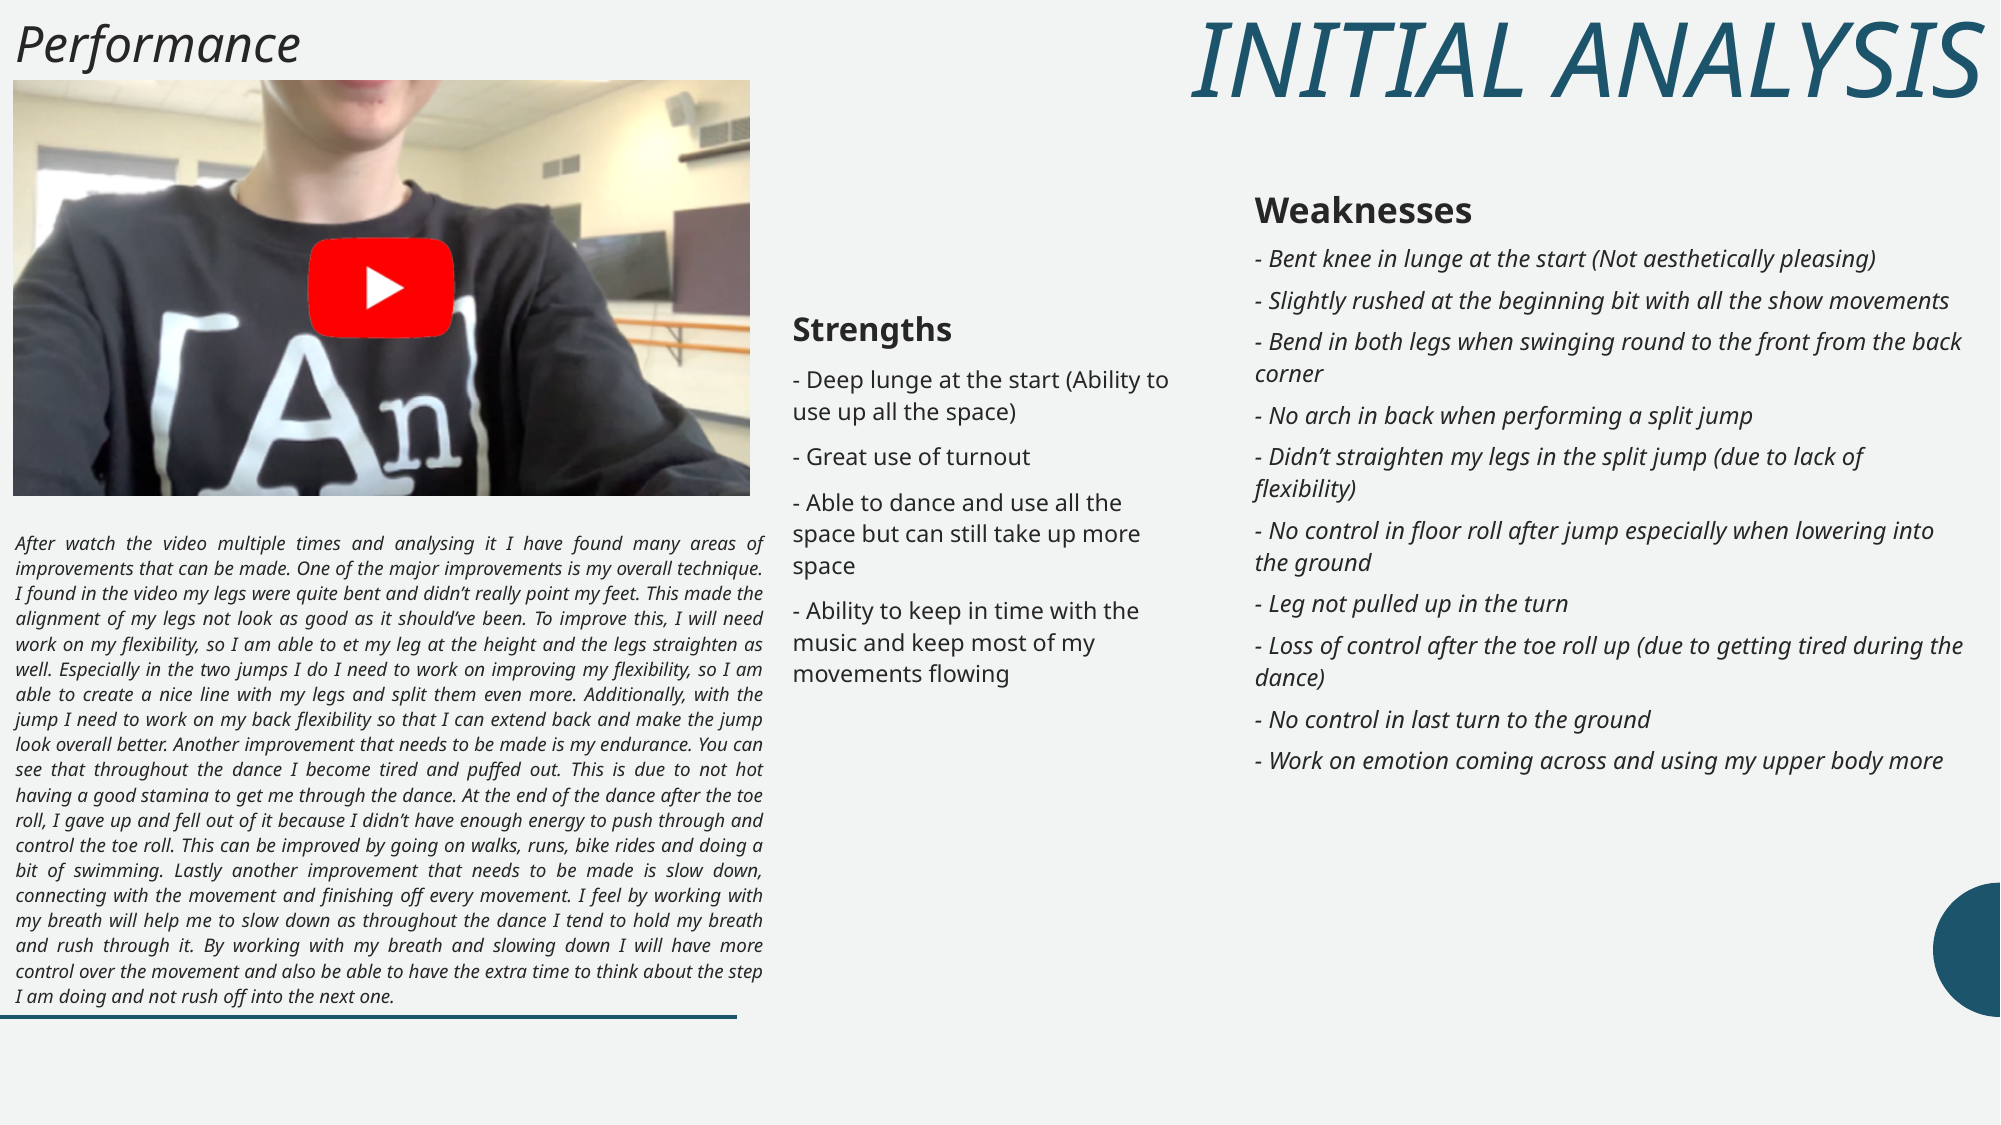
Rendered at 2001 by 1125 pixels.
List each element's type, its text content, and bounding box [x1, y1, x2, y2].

text_box After watch the video multiple times and analysing it I have found many areas of improvements that can be made. One of the major improvements is my overall technique. I found in the video my legs were quite bent and didn’t really point my feet. This made the alignment of my legs not look as good as it should’ve been. To improve this, I will need work on my flexibility, so I am able to et my leg at the height and the legs straighten as well. Especially in the two jumps I do I need to work on improving my flexibility, so I am able to create a nice line with my legs and split them even more. Additionally, with the jump I need to work on my back flexibility so that I can extend back and make the jump look overall better. Another improvement that needs to be made is my endurance. You can see that throughout the dance I become tired and puffed out. This is due to not hot having a good stamina to get me through the dance. At the end of the dance after the toe roll, I gave up and fell out of it because I didn’t have enough energy to push through and control the toe roll. This can be improved by going on walks, runs, bike rides and doing a bit of swimming. Lastly another improvement that needs to be made is slow down, connecting with the movement and finishing off every movement. I feel by working with my breath will help me to slow down as throughout the dance I tend to hold my breath and rush through it. By working with my breath and slowing down I will have more control over the movement and also be able to have the extra time to think about the step I am doing and not rush off into the next one. [0, 521, 778, 1045]
title INITIAL ANALYSIS [950, 0, 2000, 813]
list Strengths - Deep lunge at the start (Ability to use up all the space) - Great use of turnout - Able to dance and use all the space but can still take up more space - Ability to keep in time with the music and keep most of my movements flowing [777, 296, 1193, 700]
list Performance [0, 0, 1025, 81]
picture [13, 80, 750, 496]
text_box Weaknesses - Bent knee in lunge at the start (Not aesthetically pleasing) - Slightly rushed at the beginning bit with all the show movements - Bend in both legs when swinging round to the front from the back corner - No arch in back when performing a split jump - Didn’t straighten my legs in the split jump (due to lack of flexibility) - No control in floor roll after jump especially when lowering into the ground - Leg not pulled up in the turn - Loss of control after the toe roll up (due to getting tired during the dance) - No control in last turn to the ground - Work on emotion coming across and using my upper body more [1240, 175, 1987, 791]
